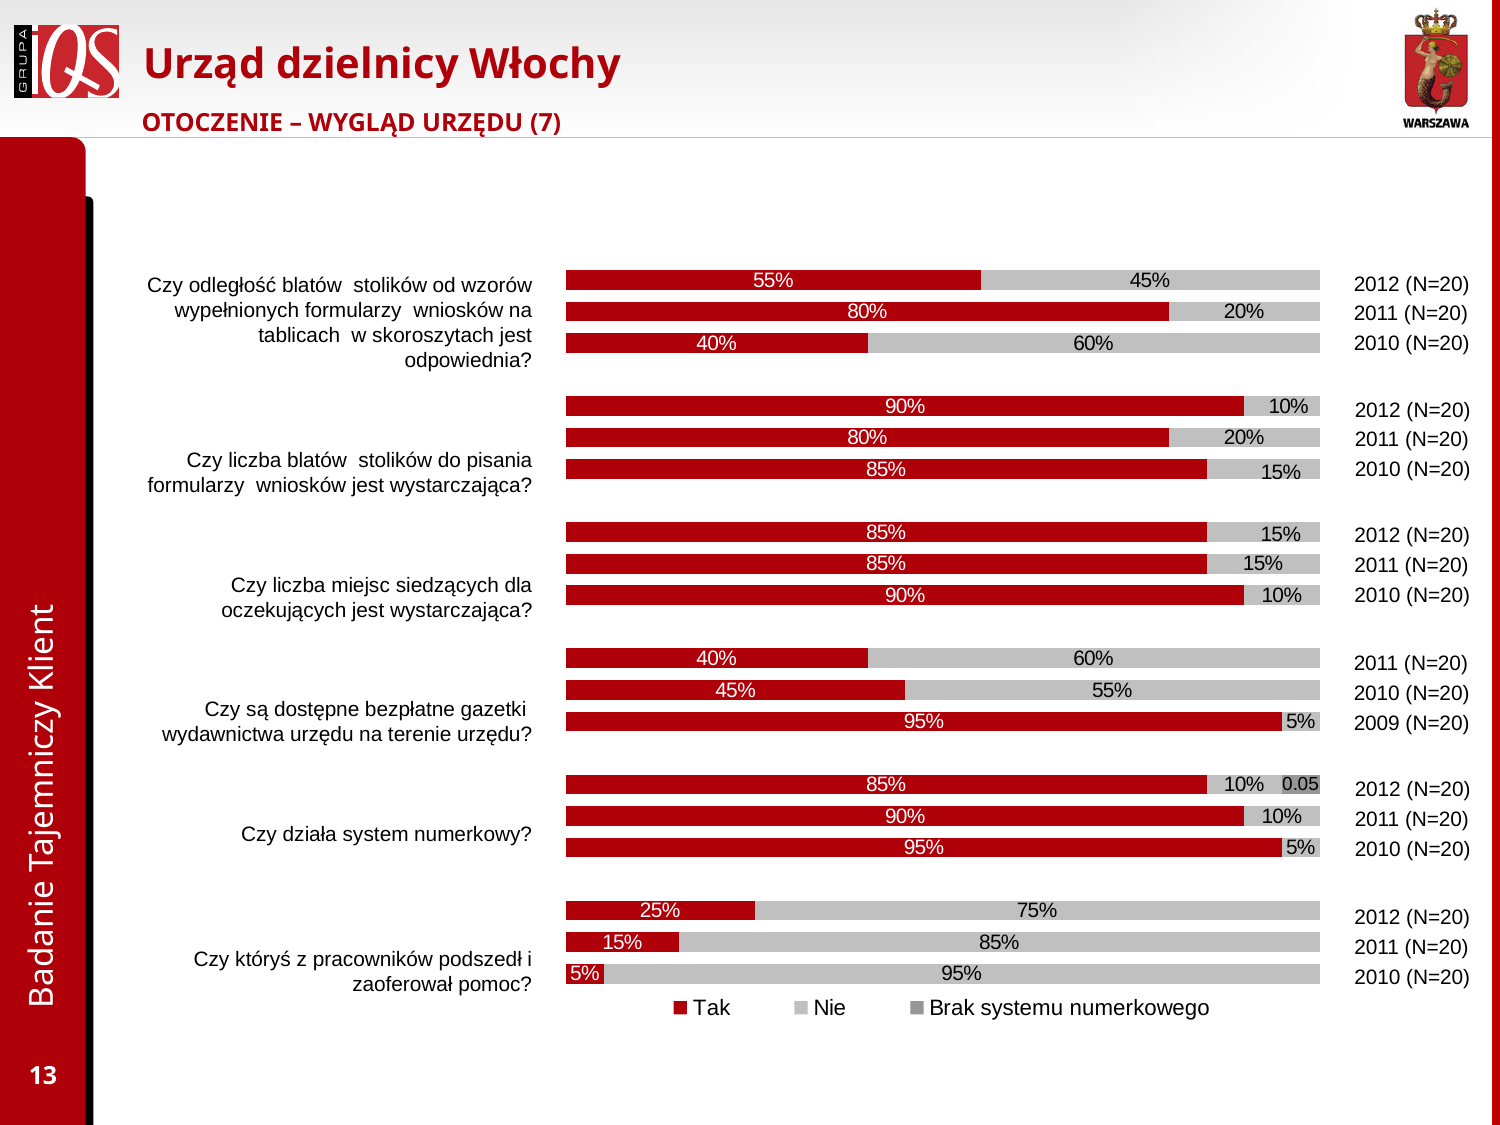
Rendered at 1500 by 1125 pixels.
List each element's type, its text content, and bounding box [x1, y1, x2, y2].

text_box 2012 (N=20) 2011 (N=20) 2010 (N=20) [1340, 383, 1500, 509]
chart [565, 234, 1320, 1034]
text_box 2012 (N=20) 2011 (N=20) 2010 (N=20) [1339, 509, 1500, 637]
text_box 2012 (N=20) 2011 (N=20) 2010 (N=20) [1339, 891, 1500, 1026]
slide_number 13 [0, 1046, 87, 1107]
text_box 2011 (N=20) 2010 (N=20) 2009 (N=20) [1339, 637, 1500, 743]
text_box Czy odległość blatów stolików od wzorów wypełnionych formularzy wniosków na tablicach w skoroszytach jest odpowiednia? Czy liczba blatów stolików do pisania formularzy wniosków jest wystarczająca? Czy liczba miejsc siedzących dla oczekujących jest wystarczająca? Czy są dostępne bezpłatne gazetki wydawnictwa urzędu na terenie urzędu? Czy działa system numerkowy? Czy któryś z pracowników podszedł i zaoferował pomoc? [112, 264, 547, 1004]
text_box 2012 (N=20) 2011 (N=20) 2010 (N=20) [1339, 257, 1500, 393]
title Urząd dzielnicy Włochy [128, 6, 1294, 117]
text_box 2012 (N=20) 2011 (N=20) 2010 (N=20) [1340, 763, 1500, 891]
footer Badanie Tajemniczy Klient [1, 158, 78, 1024]
picture [0, 0, 1492, 138]
text_box OTOCZENIE – WYGLĄD URZĘDU (7) [112, 98, 690, 149]
